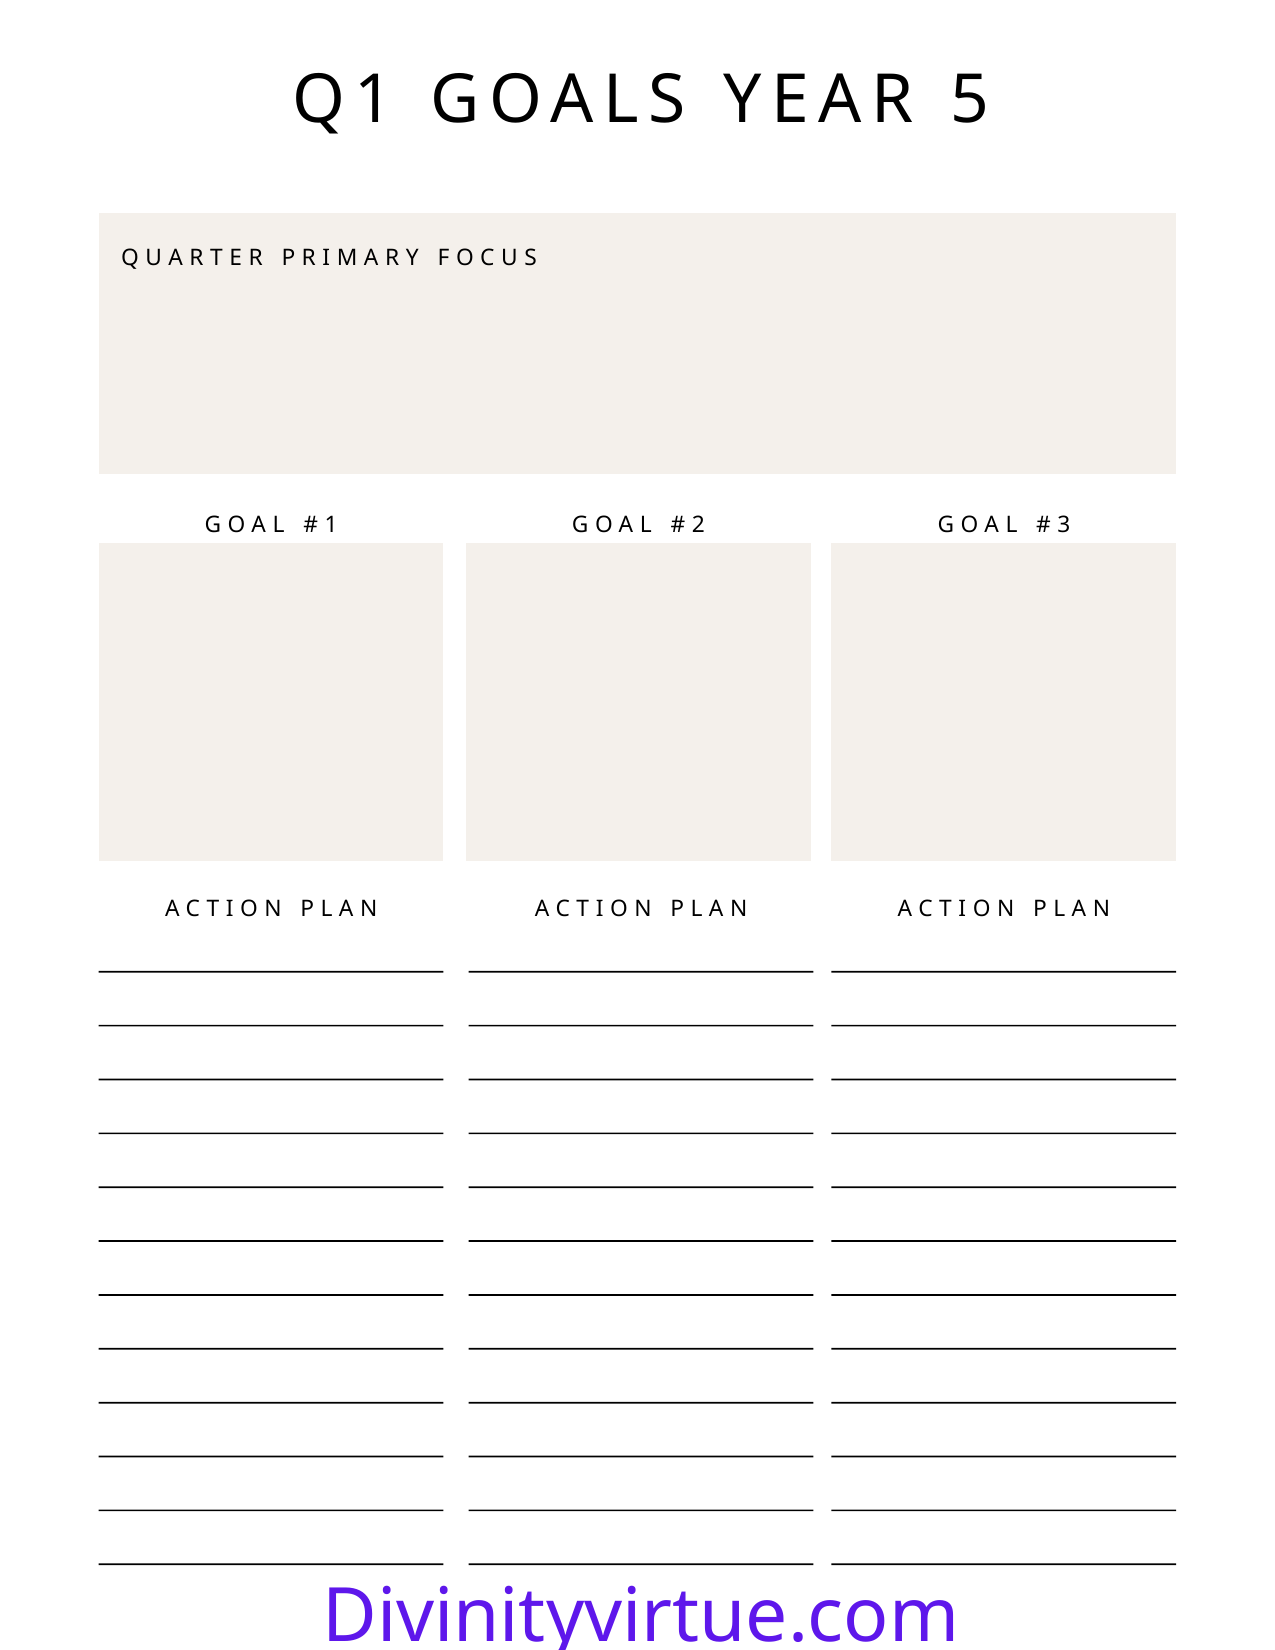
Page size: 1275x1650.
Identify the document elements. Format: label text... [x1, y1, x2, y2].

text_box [98, 1179, 444, 1195]
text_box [98, 212, 1177, 475]
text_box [98, 1341, 444, 1356]
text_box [468, 1287, 814, 1302]
text_box GOAL #3 [831, 505, 1177, 538]
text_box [831, 1233, 1177, 1249]
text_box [98, 1556, 444, 1572]
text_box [468, 1018, 814, 1033]
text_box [98, 1233, 444, 1249]
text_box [296, 1551, 1177, 1650]
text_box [98, 1287, 444, 1302]
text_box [468, 1125, 814, 1141]
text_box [468, 1341, 814, 1356]
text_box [831, 542, 1177, 862]
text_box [468, 1556, 814, 1572]
text_box ACTION PLAN [831, 889, 1177, 922]
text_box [98, 1395, 444, 1410]
text_box GOAL #2 [465, 505, 811, 538]
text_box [468, 1449, 814, 1464]
text_box GOAL #1 [98, 505, 444, 538]
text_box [468, 1179, 814, 1195]
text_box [831, 1125, 1177, 1141]
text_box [98, 1072, 444, 1087]
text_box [831, 1179, 1177, 1195]
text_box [98, 1449, 444, 1464]
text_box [98, 964, 444, 979]
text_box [98, 1502, 444, 1518]
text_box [831, 964, 1177, 979]
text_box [468, 1233, 814, 1249]
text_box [468, 1395, 814, 1410]
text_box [831, 1018, 1177, 1033]
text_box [468, 964, 814, 979]
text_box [465, 542, 811, 862]
text_box ACTION PLAN [98, 889, 444, 922]
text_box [468, 1502, 814, 1518]
text_box ACTION PLAN [468, 889, 814, 922]
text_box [831, 1502, 1177, 1518]
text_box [98, 1125, 444, 1141]
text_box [98, 1018, 444, 1033]
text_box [831, 1072, 1177, 1087]
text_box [831, 1395, 1177, 1410]
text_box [468, 1072, 814, 1087]
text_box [98, 542, 444, 862]
text_box Q1 GOALS YEAR 5 [211, 74, 1071, 136]
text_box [831, 1287, 1177, 1302]
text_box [831, 1449, 1177, 1464]
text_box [831, 1341, 1177, 1356]
